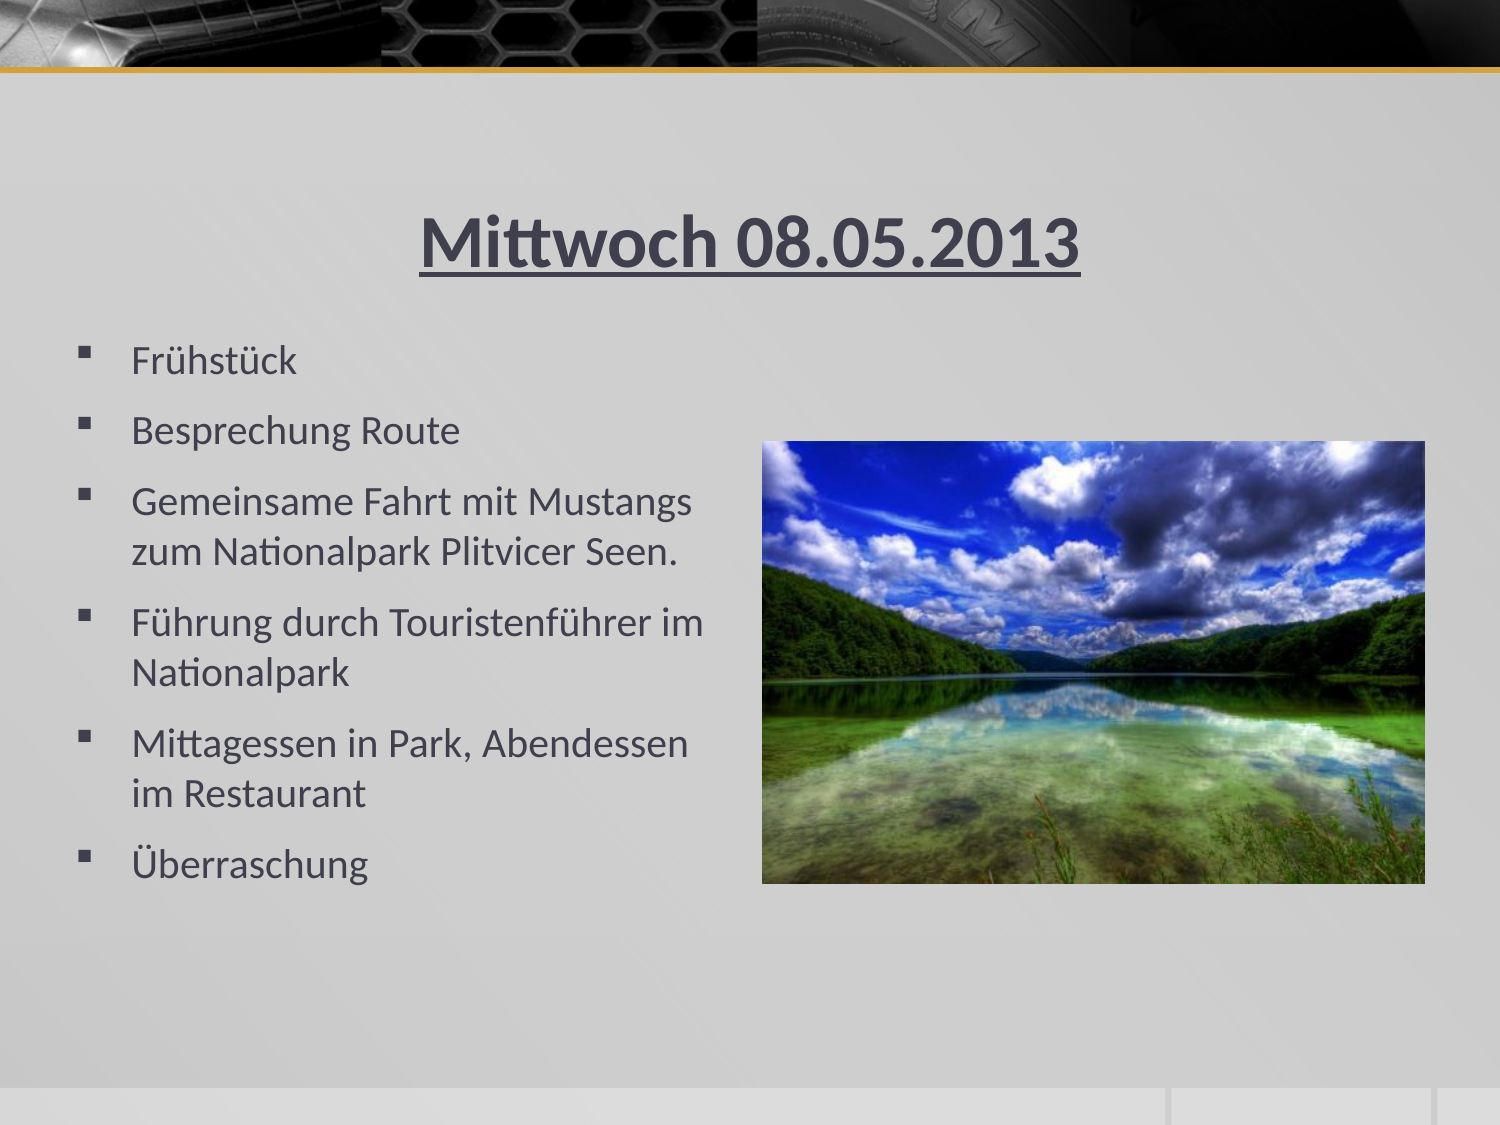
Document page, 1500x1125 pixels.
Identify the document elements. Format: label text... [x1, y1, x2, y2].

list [762, 441, 1426, 884]
list Frühstück Besprechung Route Gemeinsame Fahrt mit Mustangs zum Nationalpark Plitvicer Seen. Führung durch Touristenführer im Nationalpark Mittagessen in Park, Abendessen im Restaurant Überraschung [75, 324, 738, 1000]
title Mittwoch 08.05.2013 [75, 162, 1425, 313]
picture [0, 0, 1500, 67]
